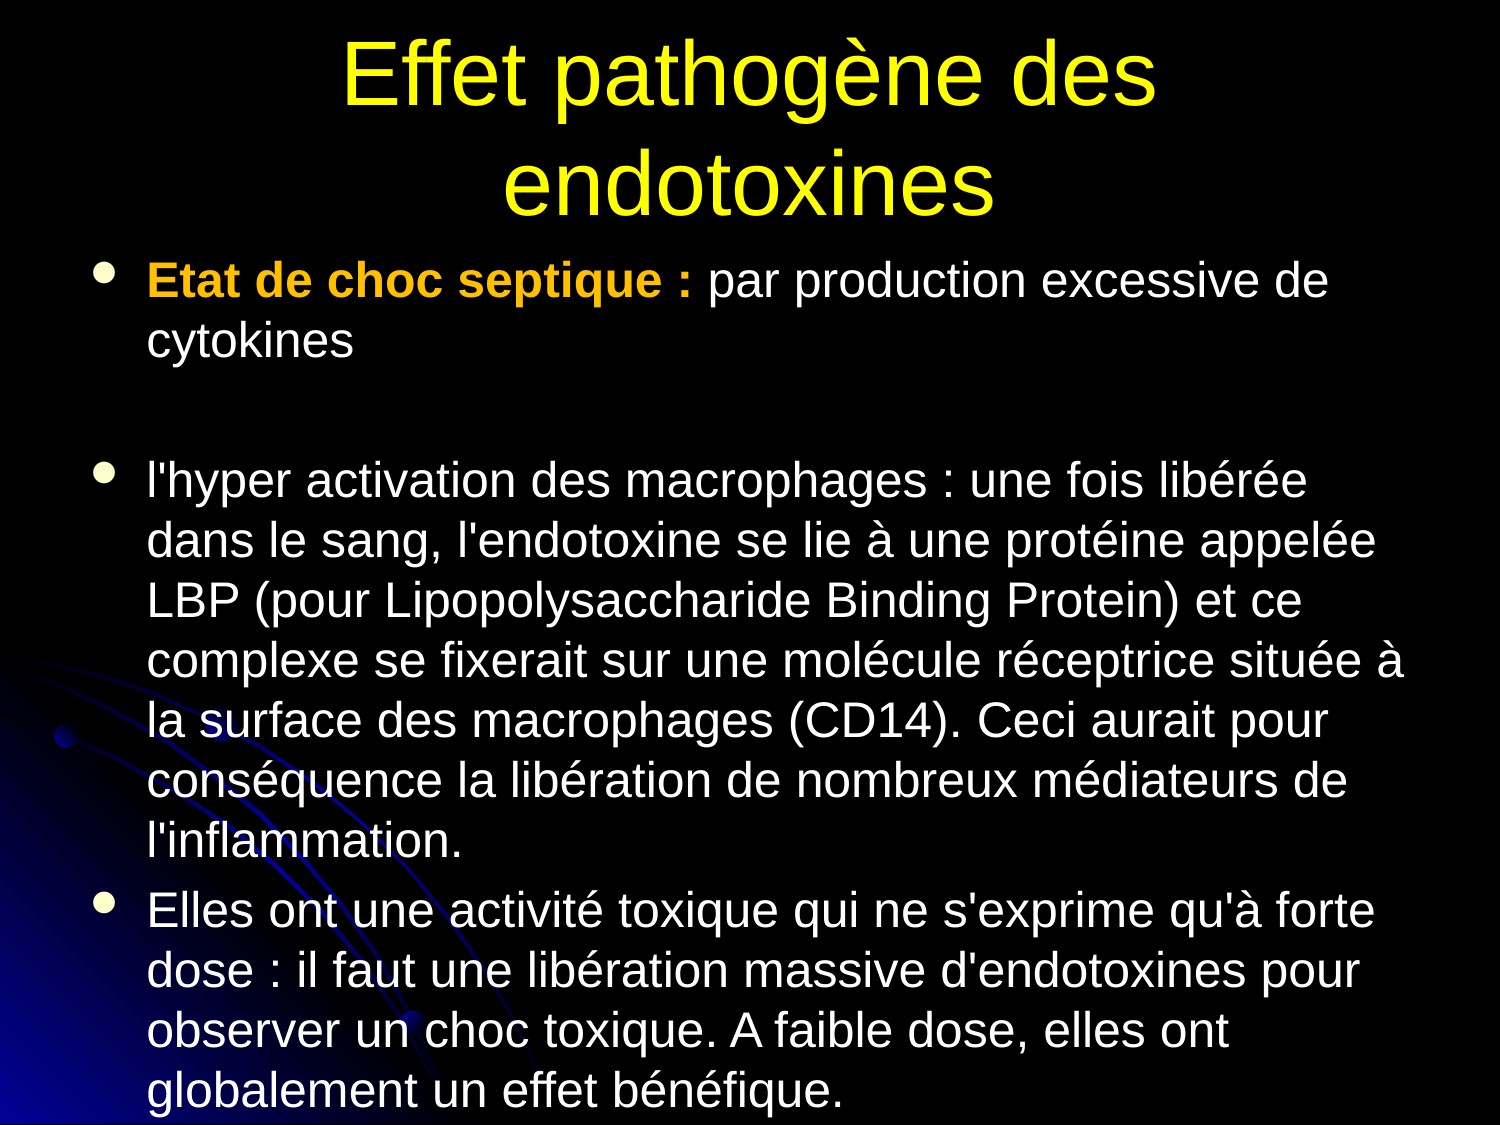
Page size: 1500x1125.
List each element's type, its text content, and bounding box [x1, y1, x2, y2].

title Effet pathogène des endotoxines [74, 45, 1426, 203]
list Etat de choc septique : par production excessive de cytokines l'hyper activation des macrophages : une fois libérée dans le sang, l'endotoxine se lie à une protéine appelée LBP (pour Lipopolysaccharide Binding Protein) et ce complexe se fixerait sur une molécule réceptrice située à la surface des macrophages (CD14). Ceci aurait pour conséquence la libération de nombreux médiateurs de l'inflammation. Elles ont une activité toxique qui ne s'exprime qu'à forte dose : il faut une libération massive d'endotoxines pour observer un choc toxique. A faible dose, elles ont globalement un effet bénéfique. [74, 240, 1426, 1006]
